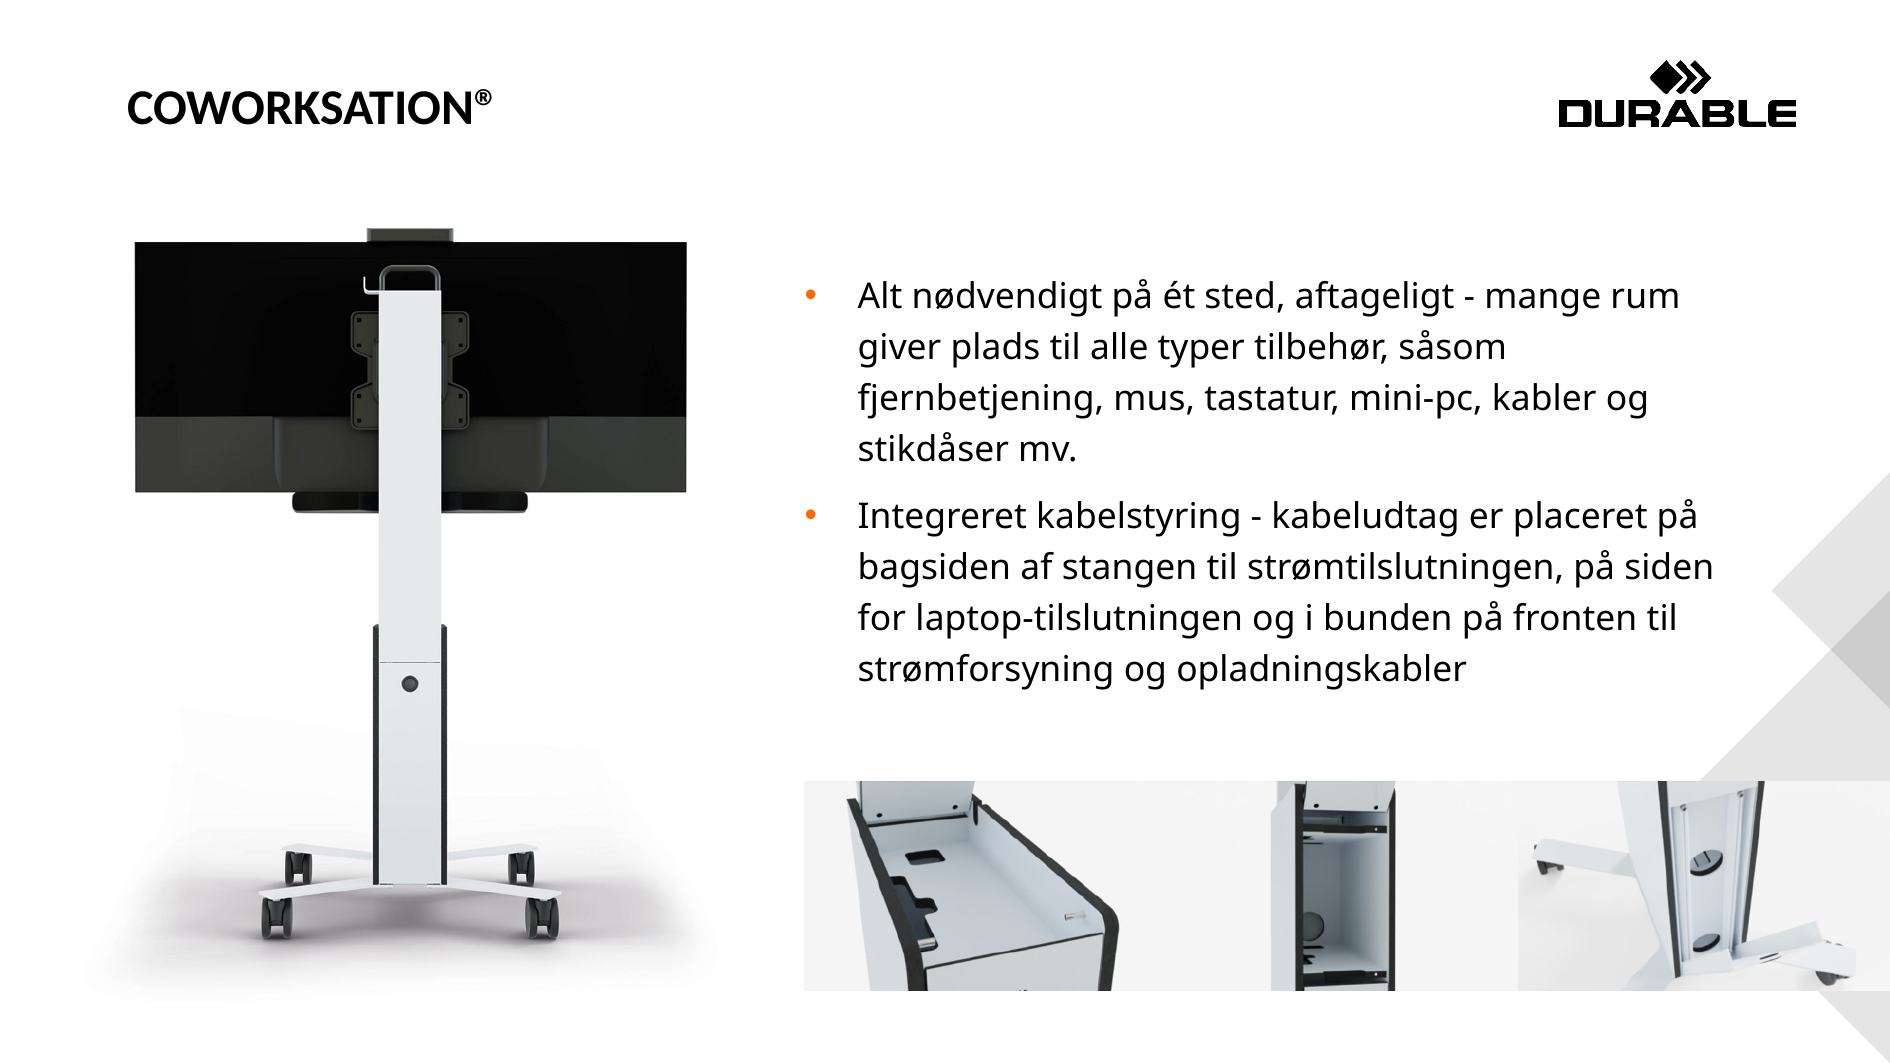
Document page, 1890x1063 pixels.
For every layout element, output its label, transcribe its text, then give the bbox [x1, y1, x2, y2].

title COWORKSATION® [127, 81, 713, 144]
list Alt nødvendigt på ét sted, aftageligt - mange rum giver plads til alle typer tilbehør, såsom fjernbetjening, mus, tastatur, mini-pc, kabler og stikdåser mv. Integreret kabelstyring - kabeludtag er placeret på bagsiden af ​​stangen til strømtilslutningen, på siden for laptop-tilslutningen og i bunden på fronten til strømforsyning og opladningskabler [804, 257, 1738, 716]
picture [1559, 60, 1796, 127]
picture [1147, 781, 1890, 991]
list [804, 781, 1147, 991]
picture [54, 171, 765, 1032]
